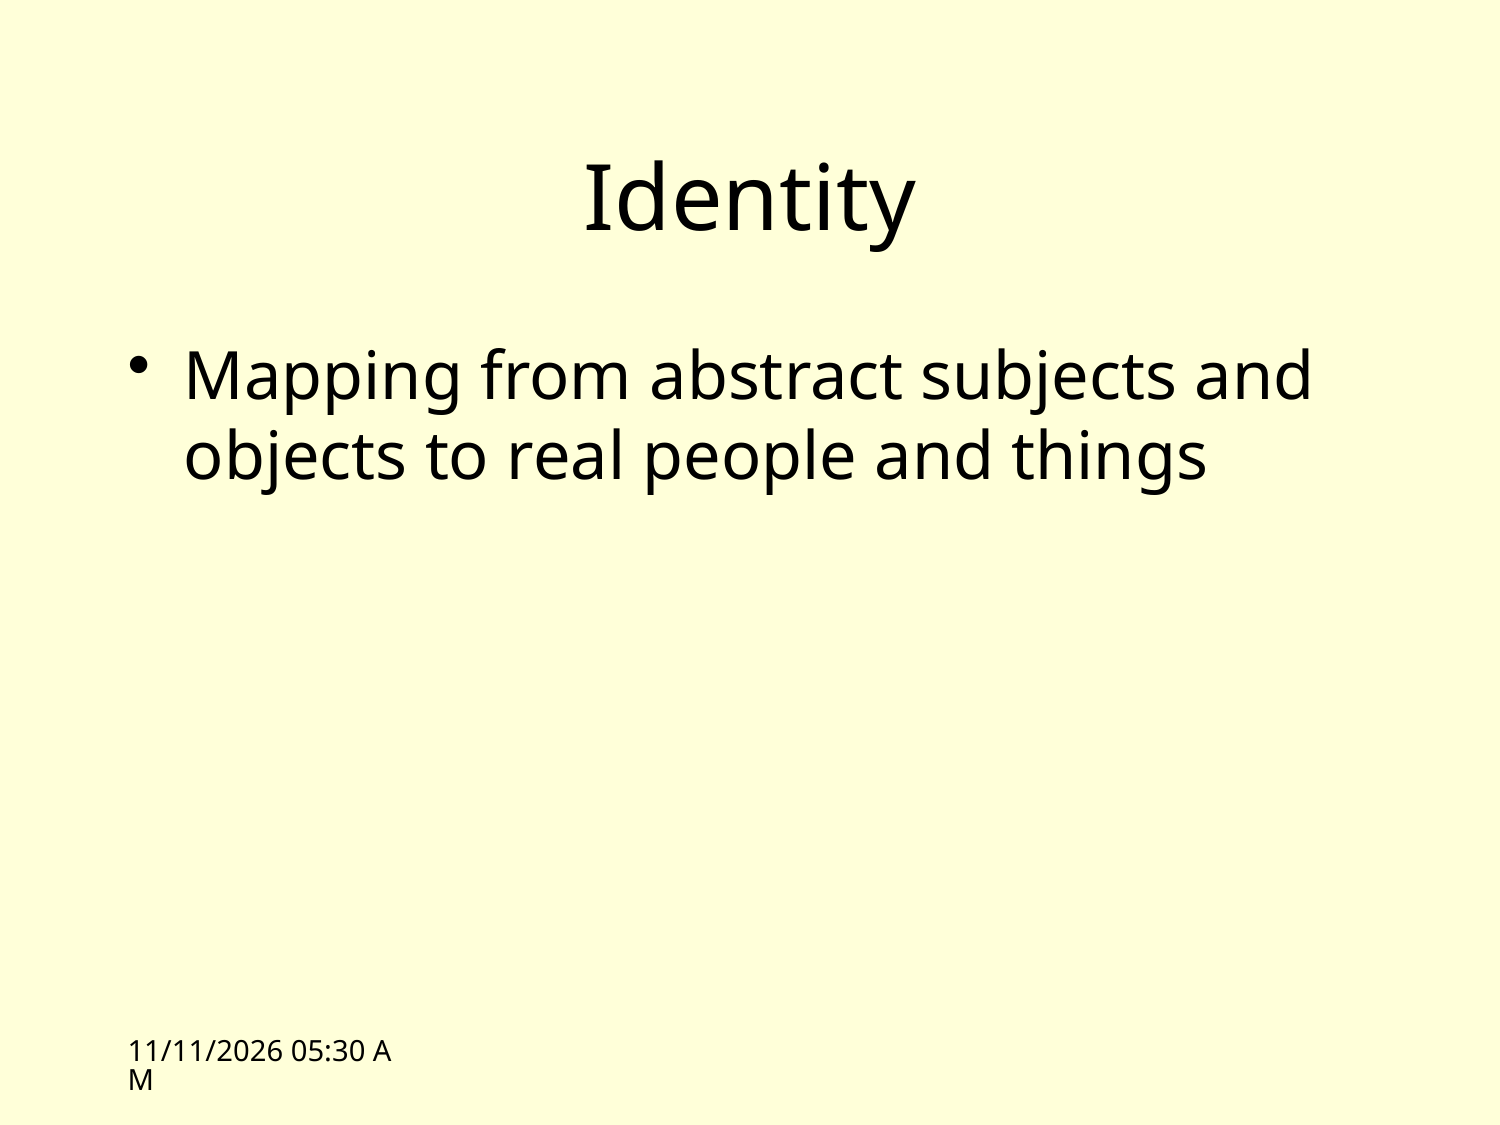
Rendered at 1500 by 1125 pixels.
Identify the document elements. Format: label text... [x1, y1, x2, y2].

list Mapping from abstract subjects and objects to real people and things [112, 324, 1388, 1001]
title Identity [112, 99, 1388, 288]
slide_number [112, 1024, 426, 1101]
